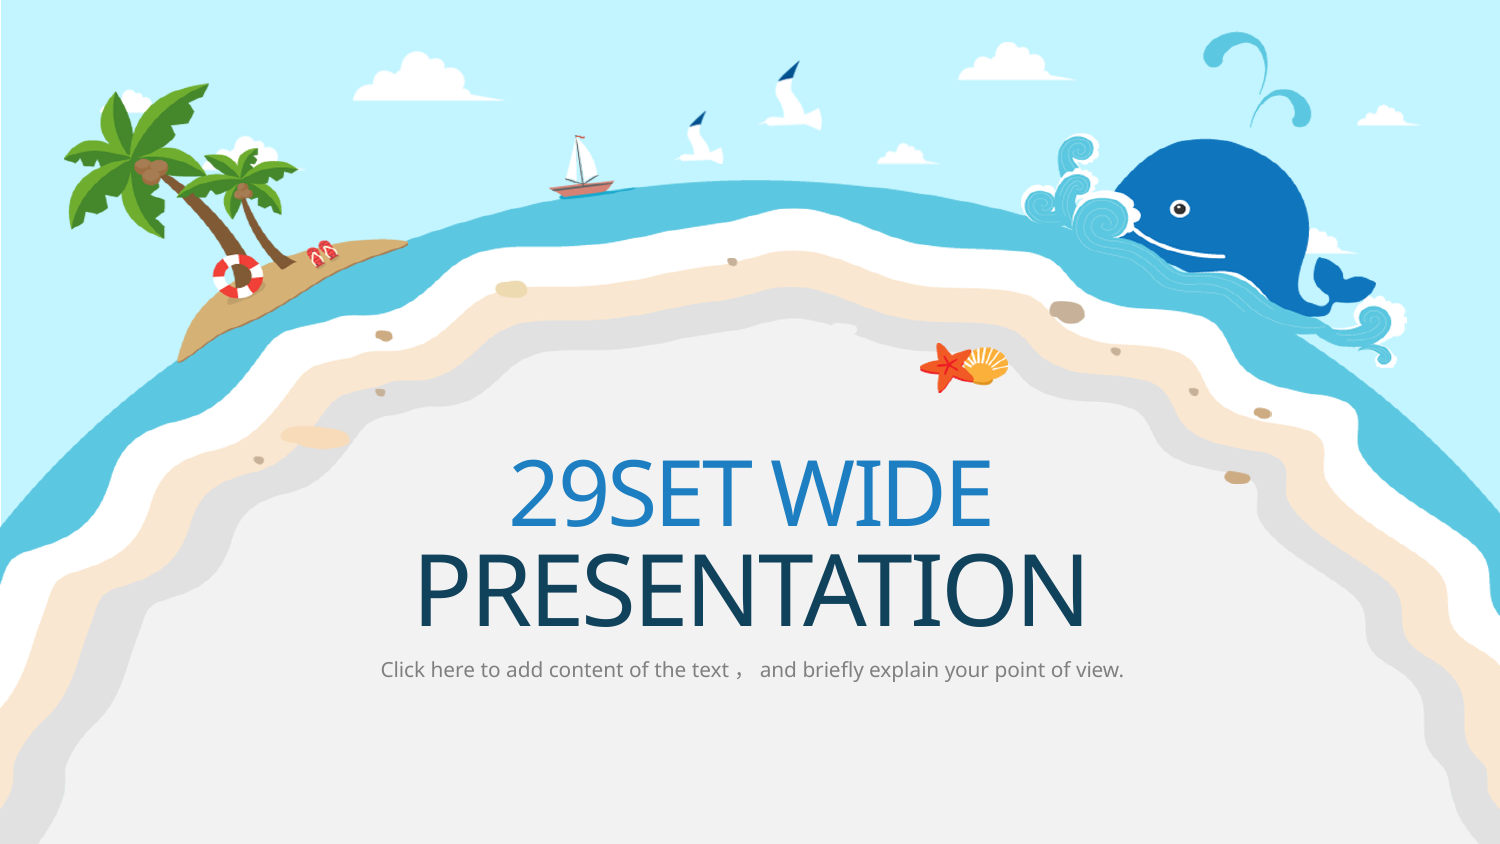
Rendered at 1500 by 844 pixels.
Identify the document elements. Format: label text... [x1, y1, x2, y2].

text_box 29SET WIDE PRESENTATION [2, 444, 1500, 655]
picture [0, 0, 1500, 844]
text_box Click here to add content of the text，and briefly explain your point of view. [337, 644, 1168, 690]
